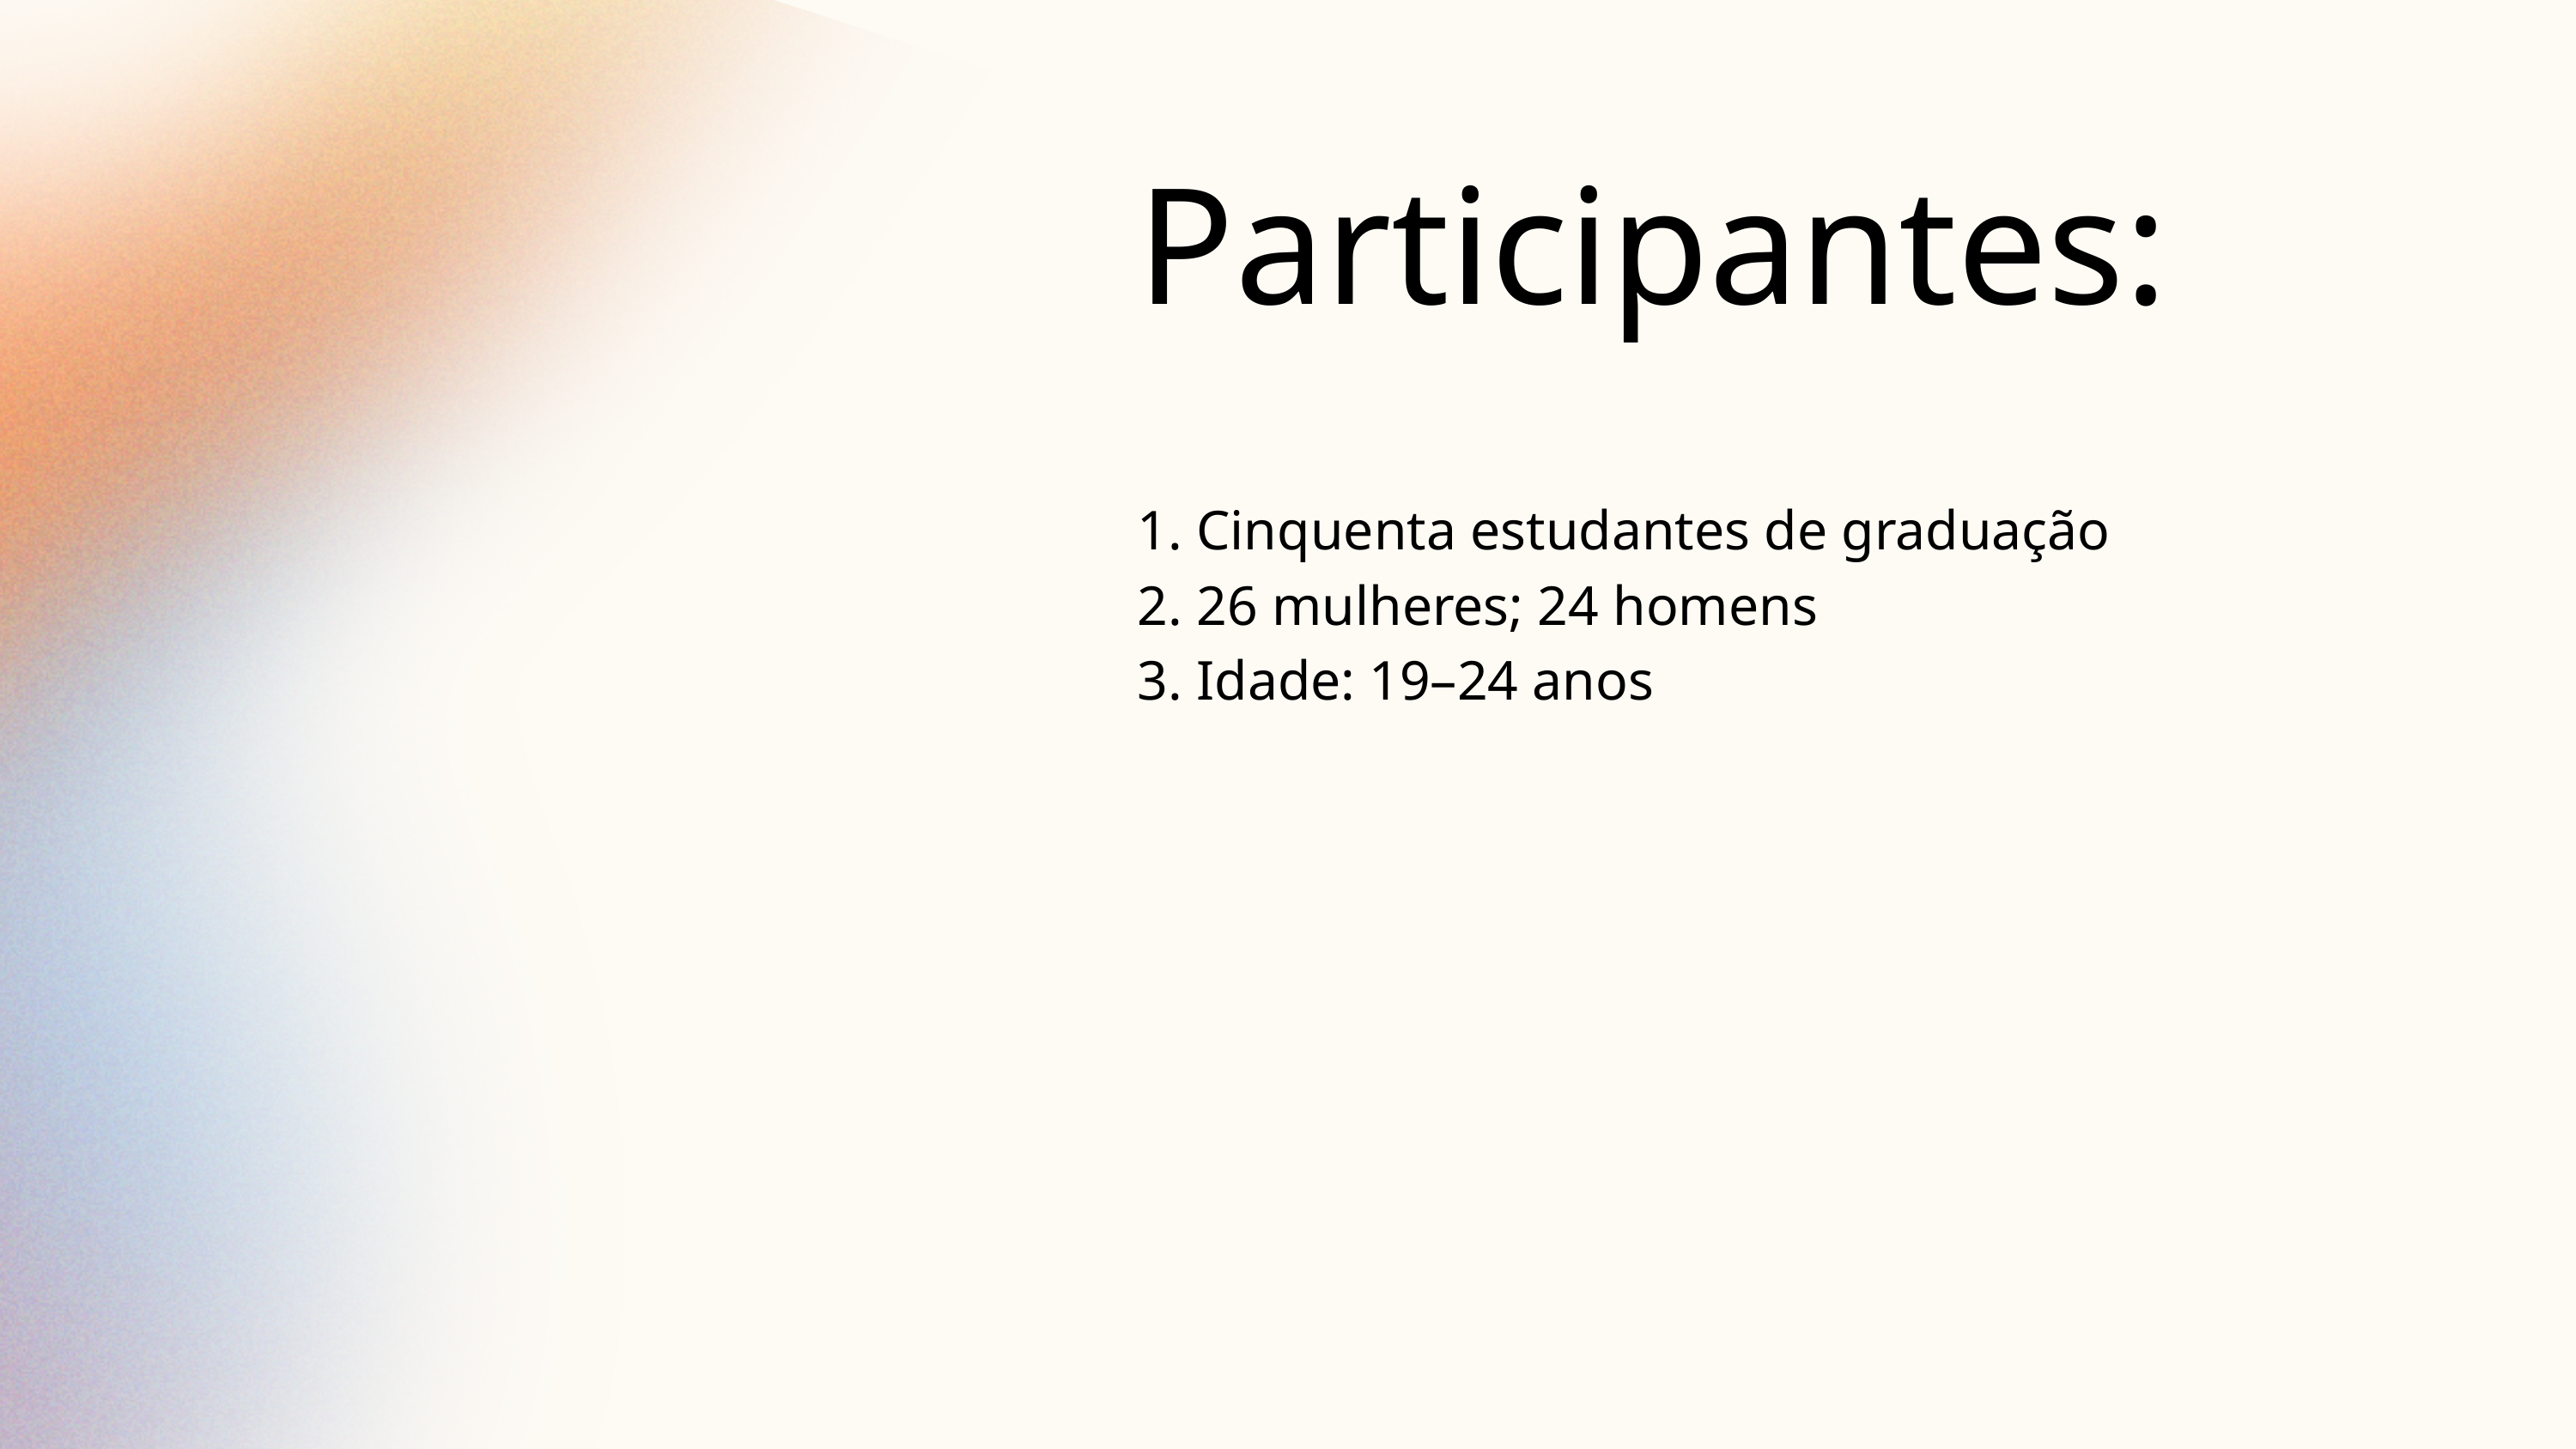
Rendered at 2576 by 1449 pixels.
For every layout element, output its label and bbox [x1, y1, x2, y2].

text_box [1137, 144, 2432, 707]
text_box [0, 0, 1101, 1449]
